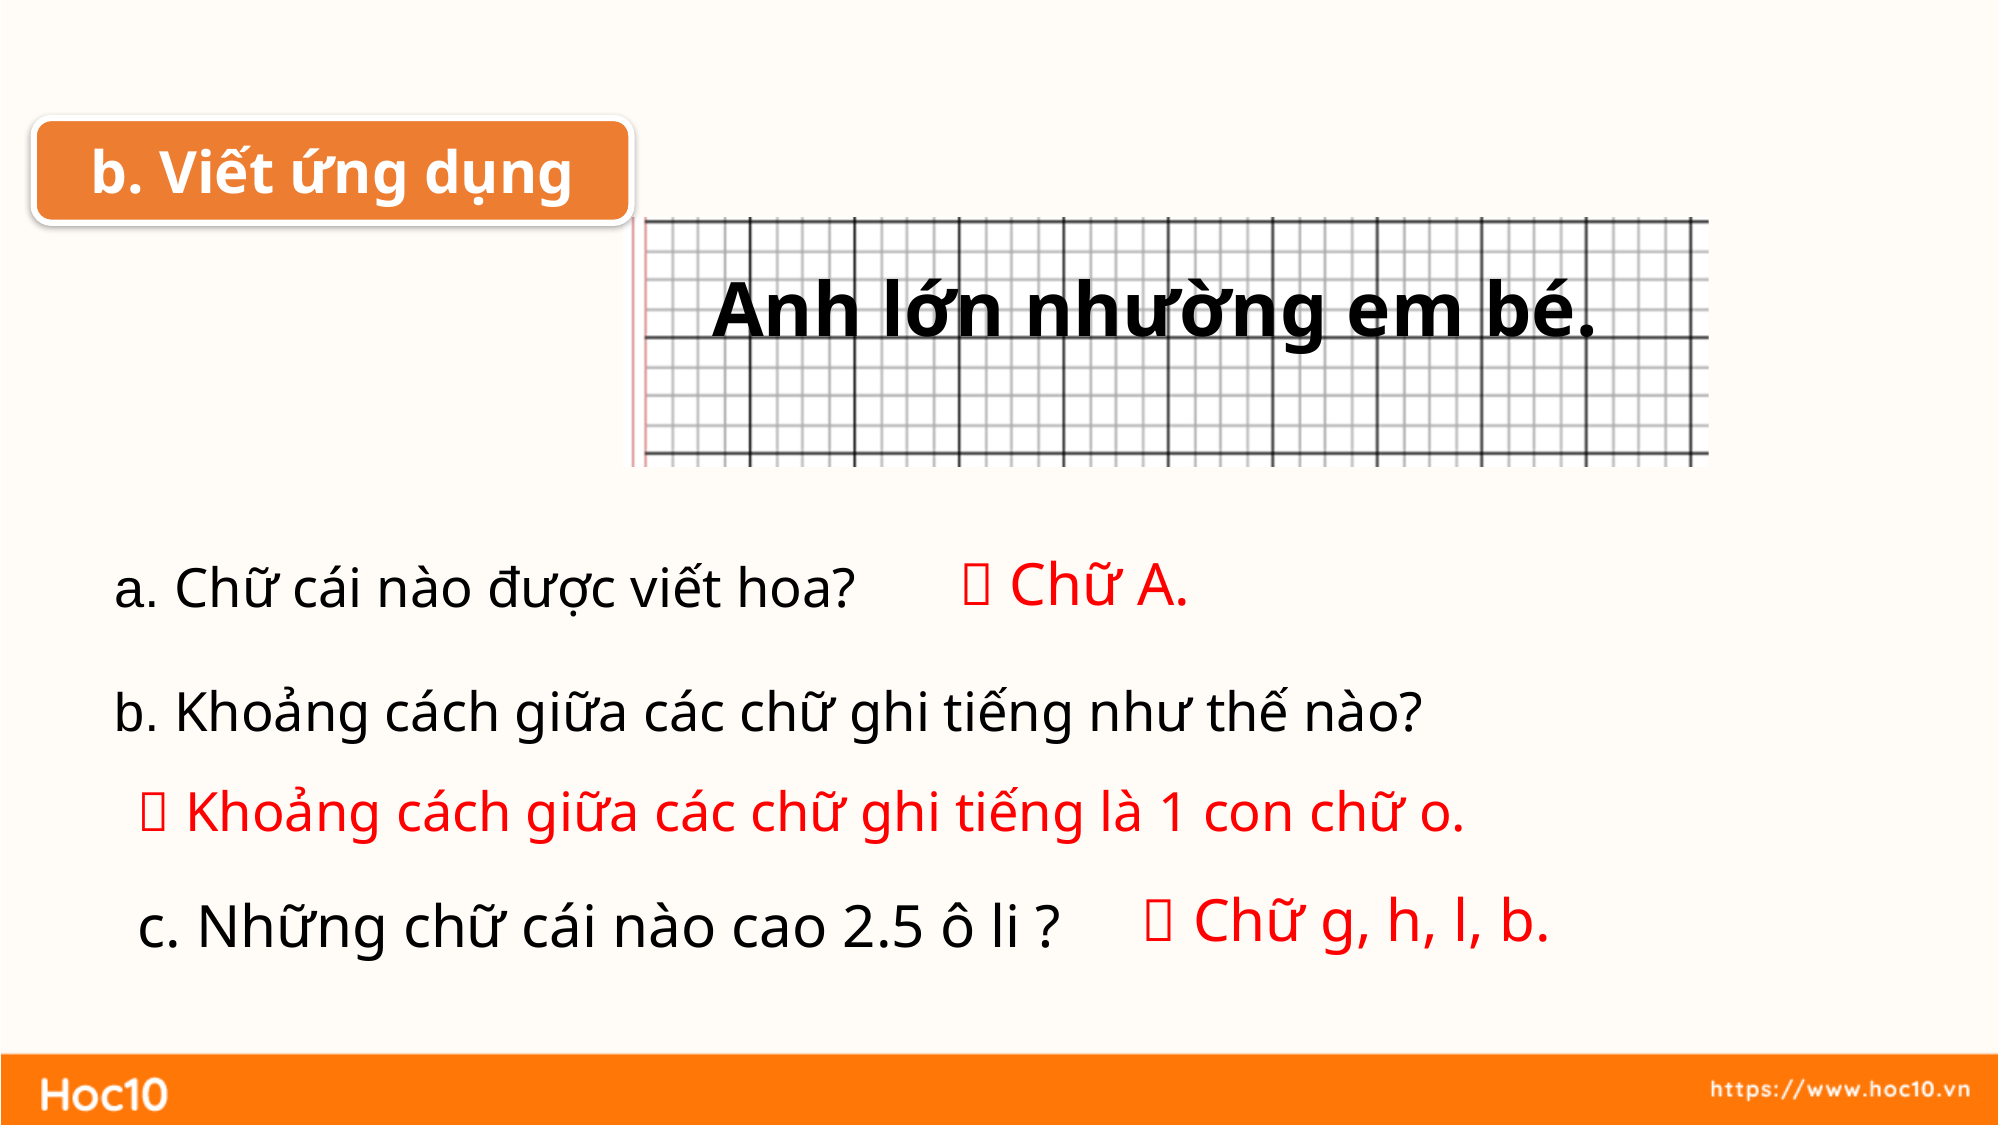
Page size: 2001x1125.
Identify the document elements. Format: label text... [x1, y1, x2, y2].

text_box b. Khoảng cách giữa các chữ ghi tiếng như thế nào? [99, 604, 1582, 815]
text_box c. Những chữ cái nào cao 2.5 ô li ? [123, 811, 1222, 1012]
text_box  Khoảng cách giữa các chữ ghi tiếng là 1 con chữ o. [1222, 737, 1719, 850]
picture [1, 0, 1998, 1125]
text_box a. Chữ cái nào được viết hoa? [99, 481, 1075, 604]
text_box b. Viết ứng dụng [30, 114, 635, 226]
text_box  Chữ g, h, l, b. [1222, 841, 1830, 961]
text_box  Chữ A. [1075, 504, 1446, 604]
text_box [622, 217, 1813, 468]
